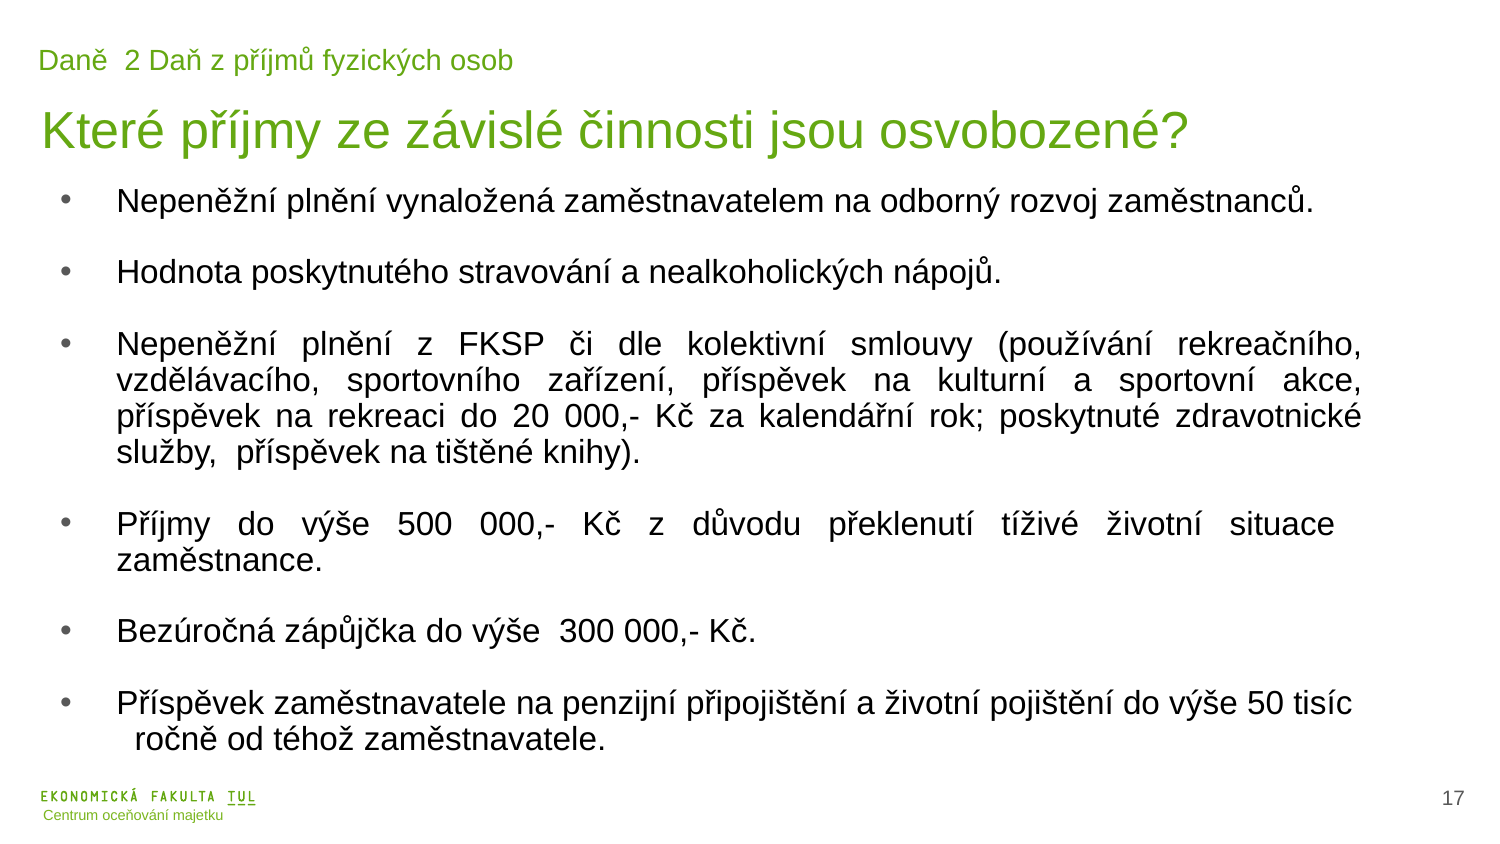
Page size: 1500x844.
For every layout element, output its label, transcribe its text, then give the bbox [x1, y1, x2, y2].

text_box Které příjmy ze závislé činnosti jsou osvobozené? [41, 81, 1380, 169]
list Daně 2 Daň z příjmů fyzických osob [18, 40, 1260, 101]
text_box Centrum oceňování majetku [43, 805, 224, 824]
slide_number 18 [1424, 770, 1481, 824]
list Nepeněžní plnění vynaložená zaměstnavatelem na odborný rozvoj zaměstnanců. Hodnota poskytnutého stravování a nealkoholických nápojů. Nepeněžní plnění z FKSP či dle kolektivní smlouvy (používání rekreačního, vzdělávacího, sportovního zařízení, příspěvek na kulturní a sportovní akce, příspěvek na rekreaci do 20 000,- Kč za kalendářní rok; poskytnuté zdravotnické služby, příspěvek na tištěné knihy). Příjmy do výše 500 000,- Kč z důvodu překlenutí tíživé životní situace zaměstnance. Bezúročná zápůjčka do výše 300 000,- Kč. Příspěvek zaměstnavatele na penzijní připojištění a životní pojištění do výše 50 tisíc ročně od téhož zaměstnavatele. [40, 167, 1380, 758]
